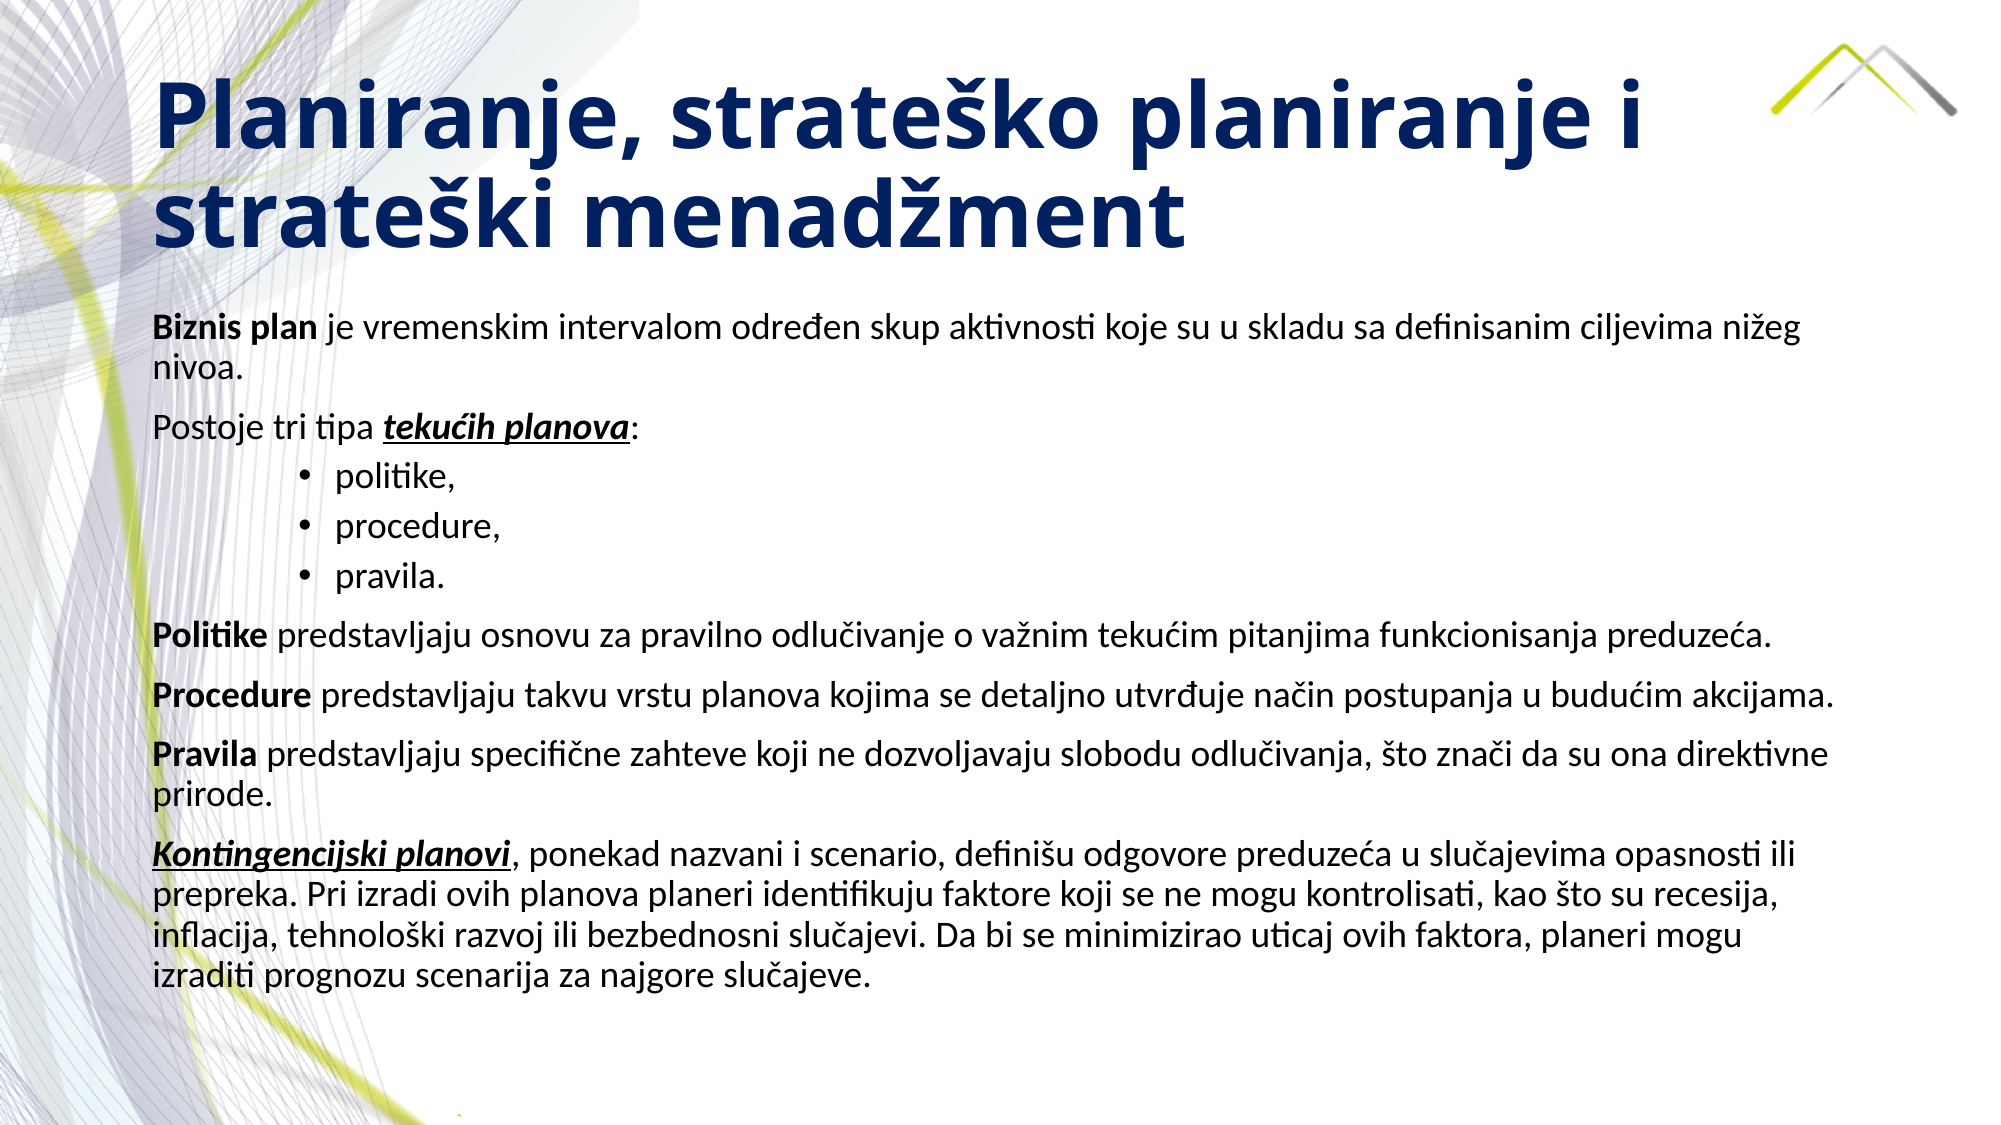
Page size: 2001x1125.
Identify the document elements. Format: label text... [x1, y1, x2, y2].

picture [1718, 0, 2000, 167]
picture [0, 0, 661, 1125]
list Biznis plan je vremenskim intervalom određen skup aktivnosti koje su u skladu sa definisanim ciljevima nižeg nivoa. Postoje tri tipa tekućih planova: politike, procedure, pravila. Politike predstavljaju osnovu za pravilno odlučivanje o važnim tekućim pitanjima funkcionisanja preduzeća. Procedure predstavljaju takvu vrstu planova kojima se detaljno utvrđuje način postupanja u budućim akcijama. Pravila predstavljaju specifične zahteve koji ne dozvoljavaju slobodu odlučivanja, što znači da su ona direktivne prirode. Kontingencijski planovi, ponekad nazvani i scenario, definišu odgovore preduzeća u slučajevima opasnosti ili prepreka. Pri izradi ovih planova planeri identifikuju faktore koji se ne mogu kontrolisati, kao što su recesija, inflacija, tehnološki razvoj ili bezbednosni slučajevi. Da bi se minimizirao uticaj ovih faktora, planeri mogu izraditi prognozu scenarija za najgore slučajeve. [137, 299, 1863, 1014]
title Planiranje, strateško planiranje i strateški menadžment [137, 59, 1863, 278]
